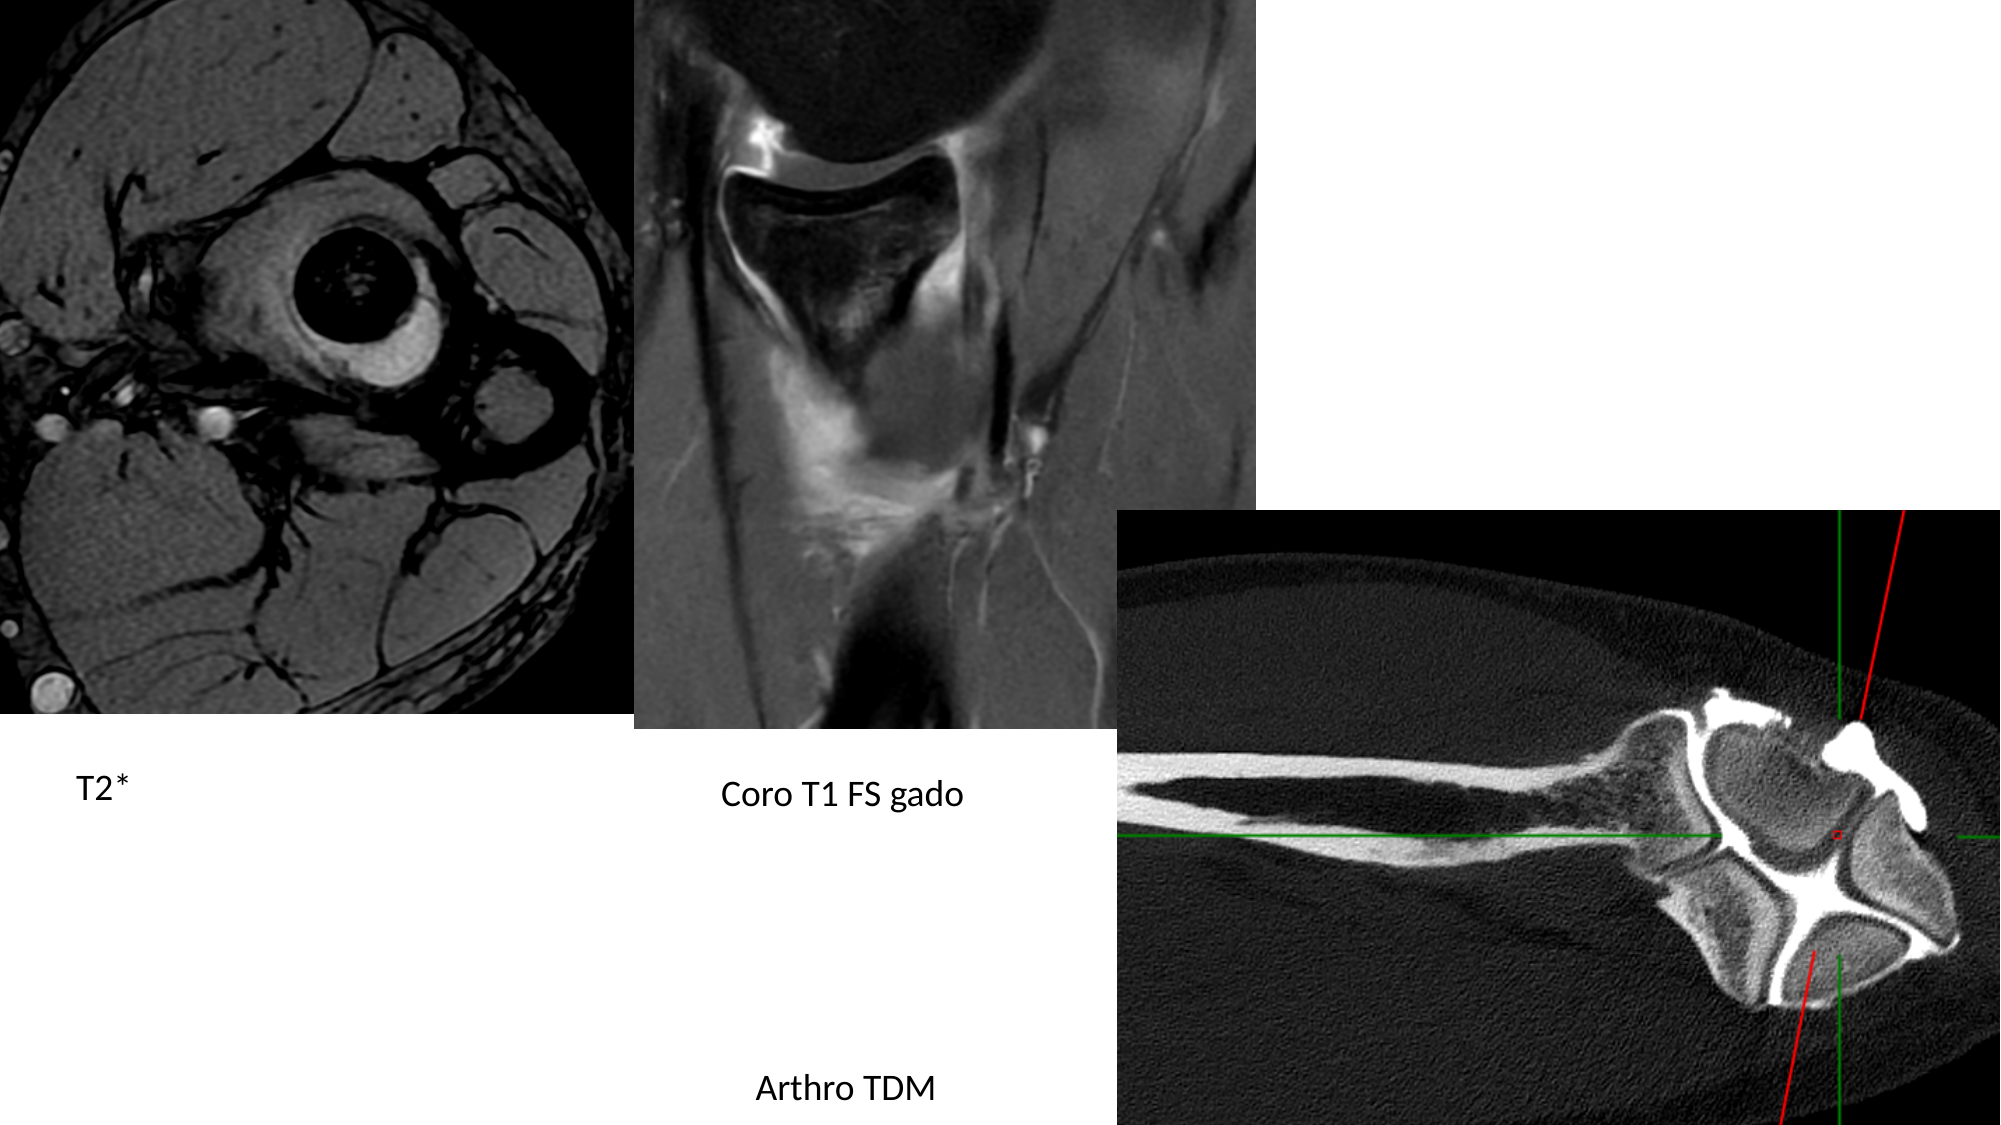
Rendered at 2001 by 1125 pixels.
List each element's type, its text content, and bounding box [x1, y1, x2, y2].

text_box Coro T1 FS gado [706, 761, 1037, 822]
text_box T2* [61, 755, 513, 861]
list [0, 0, 633, 714]
picture [633, 0, 2000, 1125]
text_box Arthro TDM [740, 1055, 1117, 1125]
